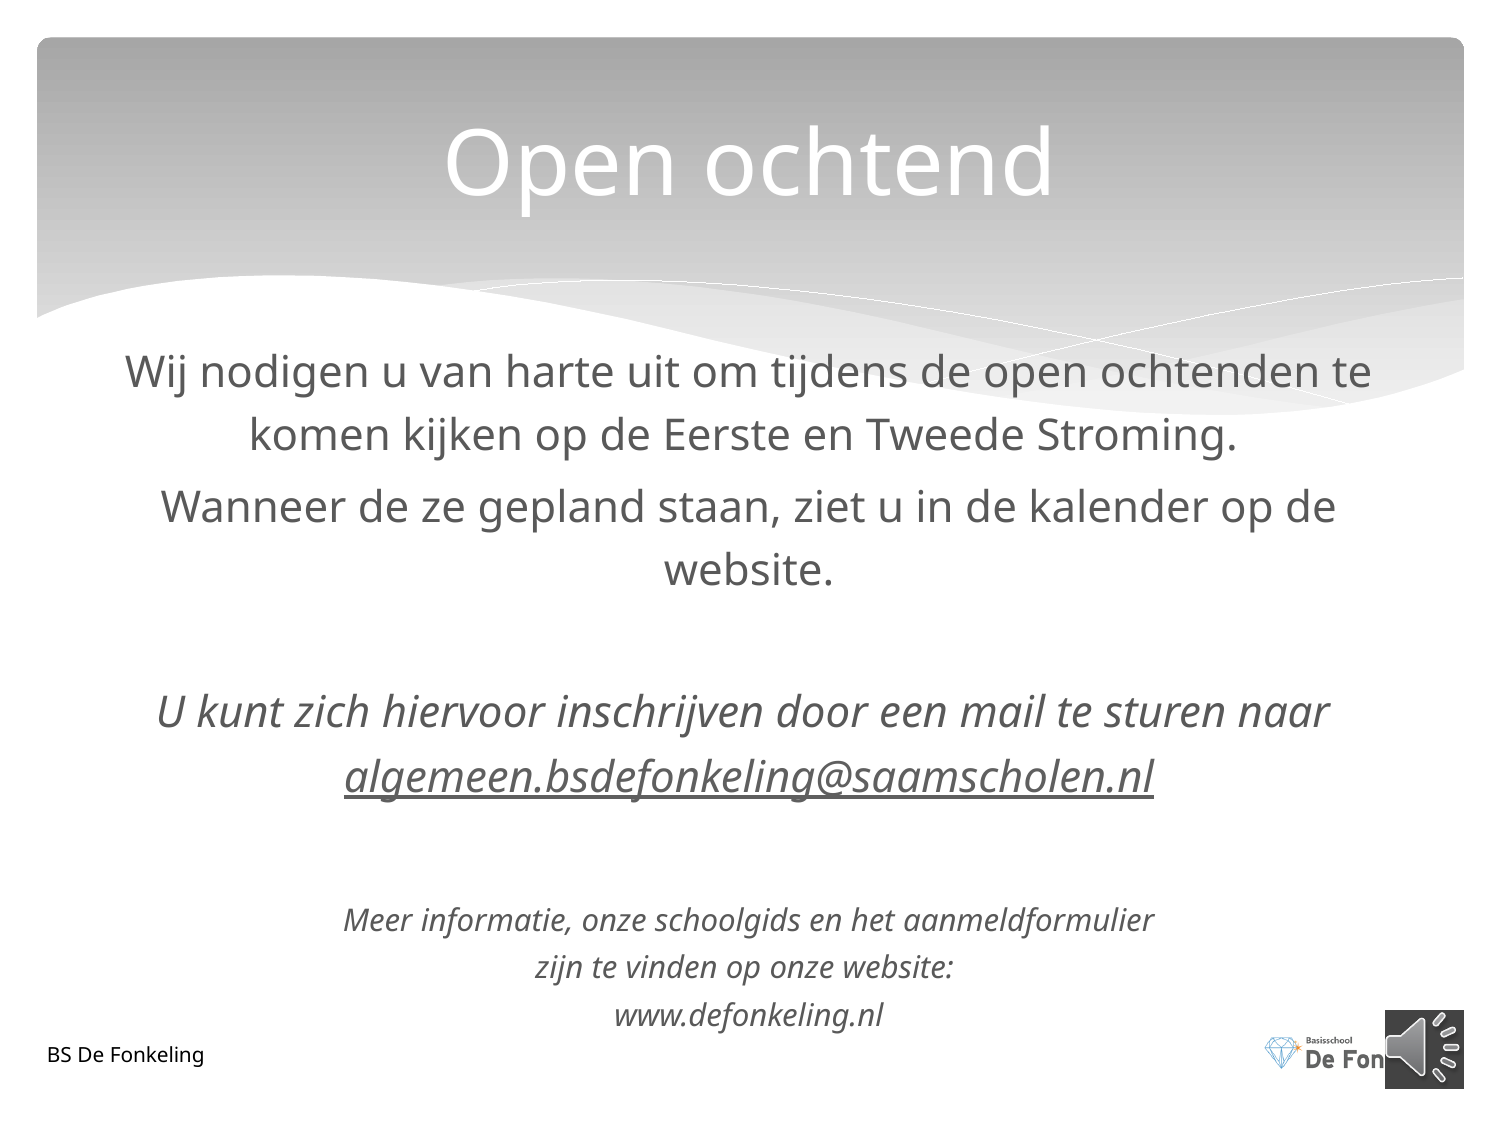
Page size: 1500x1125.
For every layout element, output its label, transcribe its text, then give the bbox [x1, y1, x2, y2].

list Wij nodigen u van harte uit om tijdens de open ochtenden te komen kijken op de Eerste en Tweede Stroming. Wanneer de ze gepland staan, ziet u in de kalender op de website. U kunt zich hiervoor inschrijven door een mail te sturen naar algemeen.bsdefonkeling@saamscholen.nl Meer informatie, onze schoolgids en het aanmeldformulier zijn te vinden op onze website: www.defonkeling.nl [75, 326, 1424, 1046]
picture [1384, 1009, 1465, 1090]
title Open ochtend [75, 55, 1425, 261]
footer BS De Fonkeling [31, 1025, 653, 1086]
